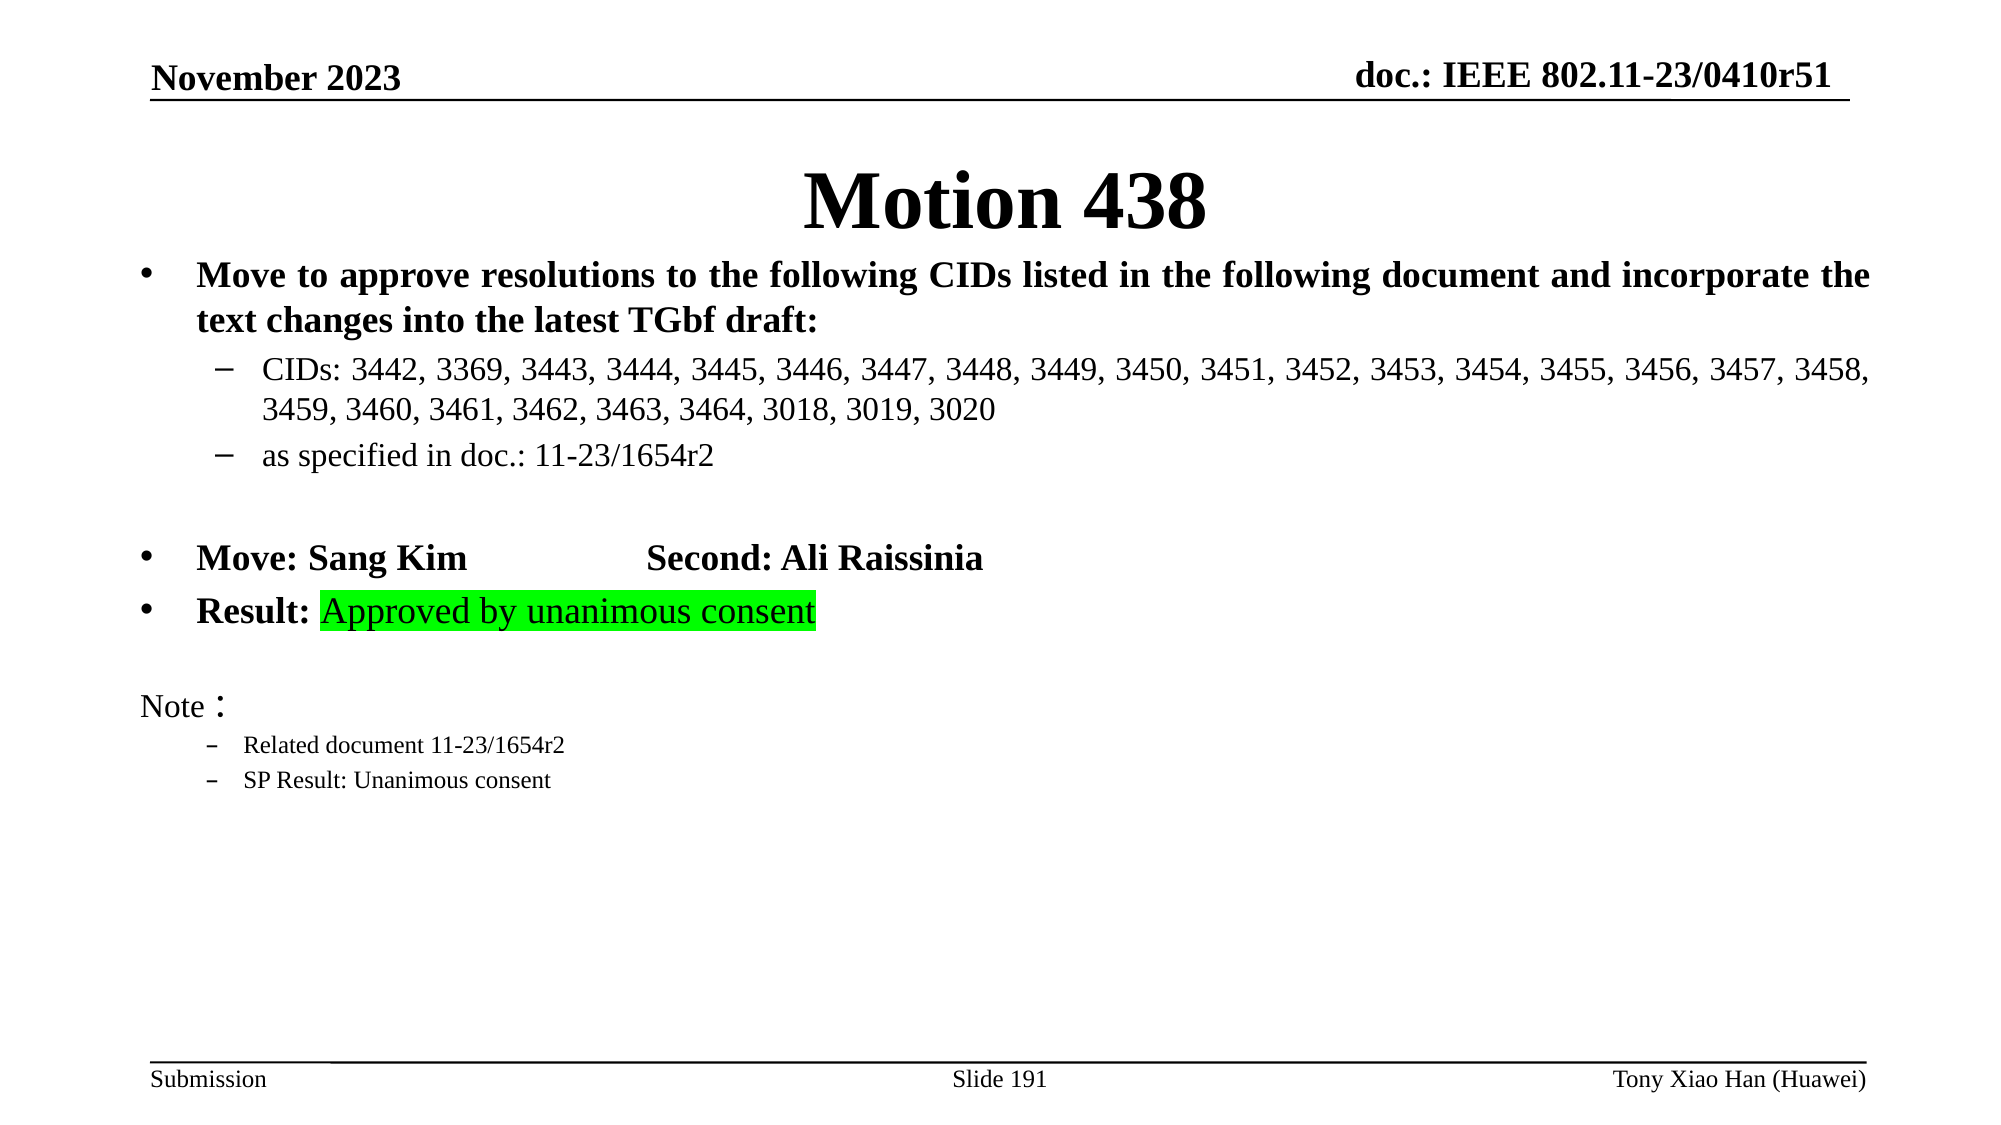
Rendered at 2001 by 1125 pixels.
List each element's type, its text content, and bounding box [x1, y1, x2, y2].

text_box Move to approve resolutions to the following CIDs listed in the following document and incorporate the text changes into the latest TGbf draft: CIDs: 3442, 3369, 3443, 3444, 3445, 3446, 3447, 3448, 3449, 3450, 3451, 3452, 3453, 3454, 3455, 3456, 3457, 3458, 3459, 3460, 3461, 3462, 3463, 3464, 3018, 3019, 3020 as specified in doc.: 11-23/1654r2 Move: Sang Kim Second: Ali Raissinia Result: Approved by unanimous consent Note： Related document 11-23/1654r2 SP Result: Unanimous consent [125, 212, 1888, 988]
text_box Motion 438 [368, 137, 1644, 212]
